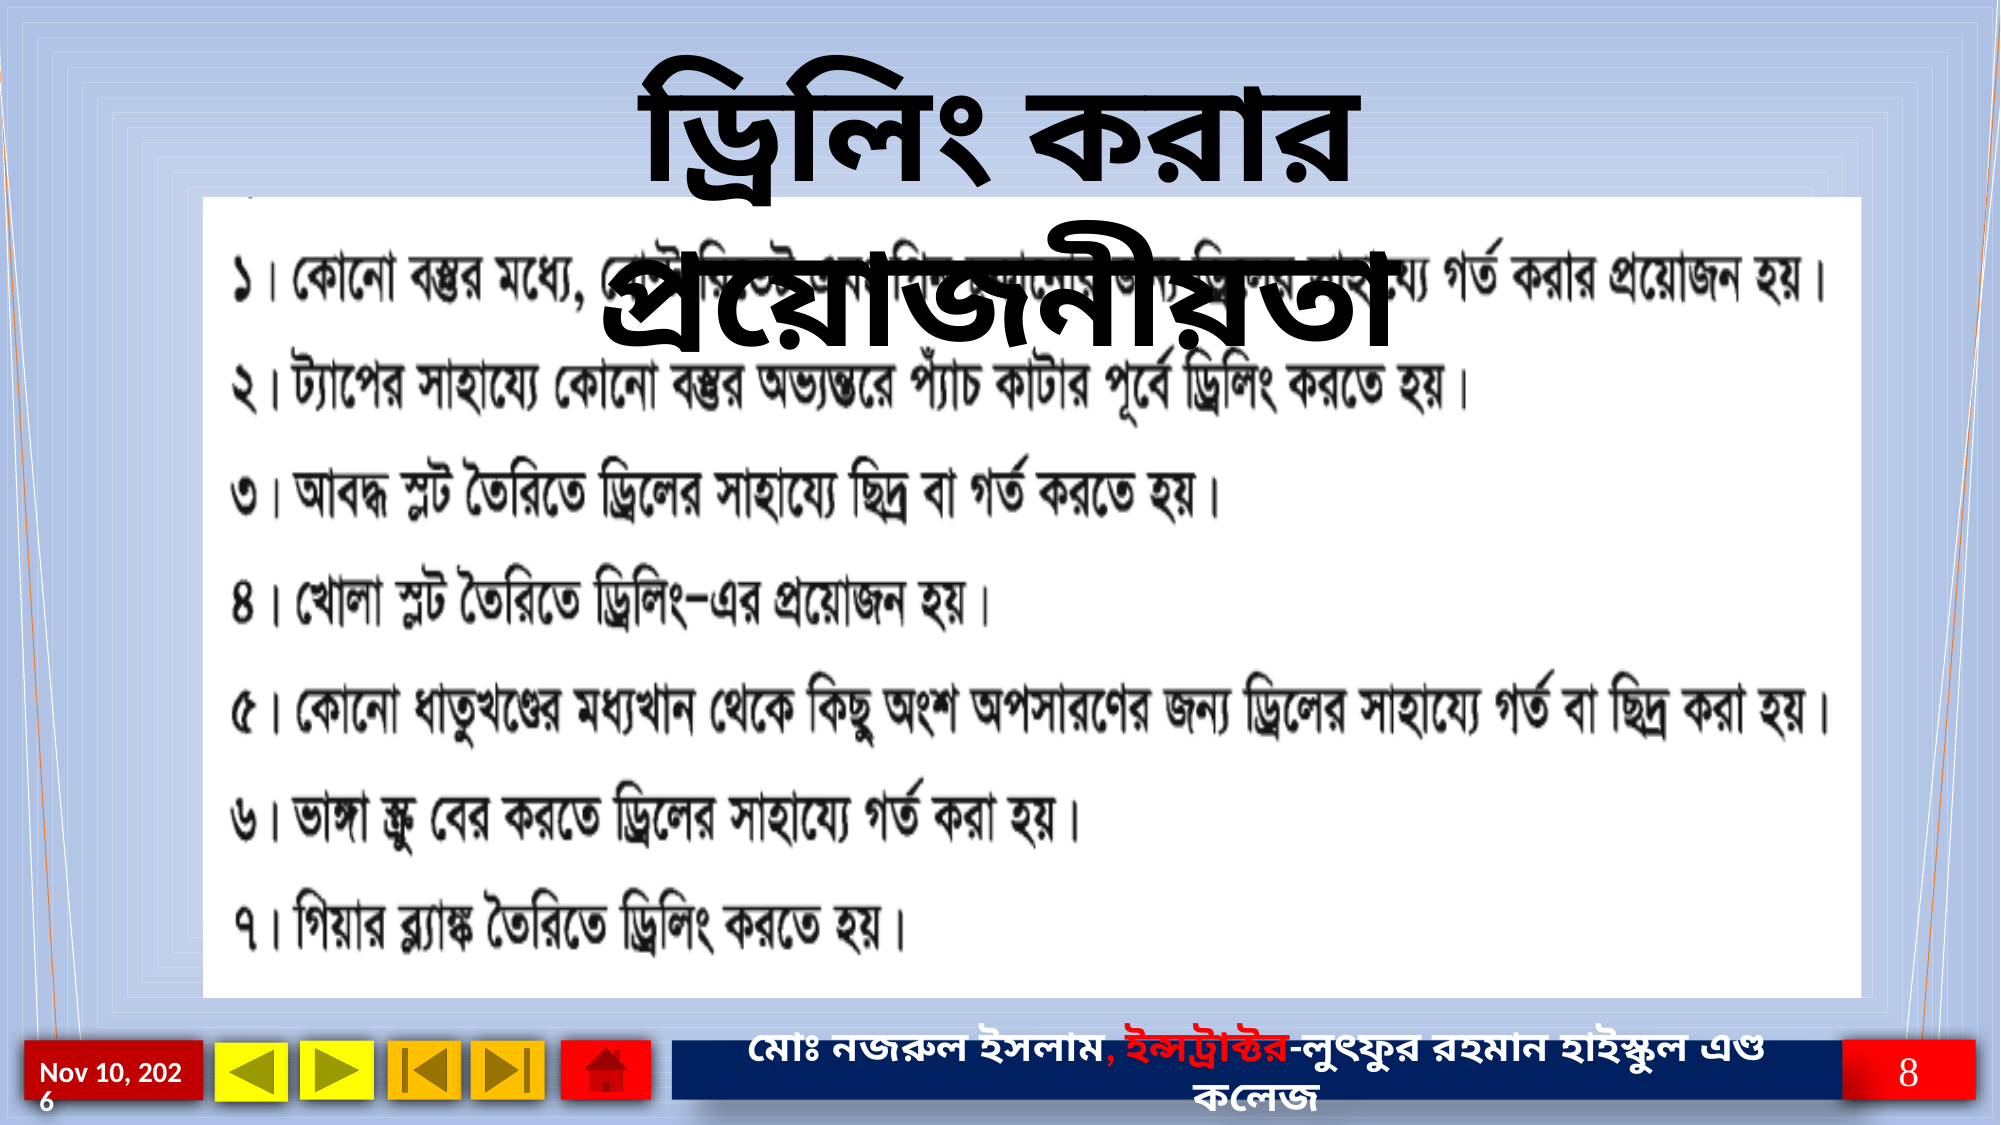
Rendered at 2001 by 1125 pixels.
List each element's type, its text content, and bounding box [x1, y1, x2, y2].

footer মোঃ নজরুল ইসলাম, ইন্সট্রাক্টর-লুৎফুর রহমান হাইস্কুল এণ্ড কলেজ [671, 1040, 1830, 1100]
text_box ড্রিলিং করার প্রয়োজনীয়তা [294, 36, 1706, 197]
slide_number 8 [1842, 1039, 1976, 1100]
picture [202, 197, 1862, 998]
slide_number 16-Nov-22 [24, 1040, 204, 1101]
